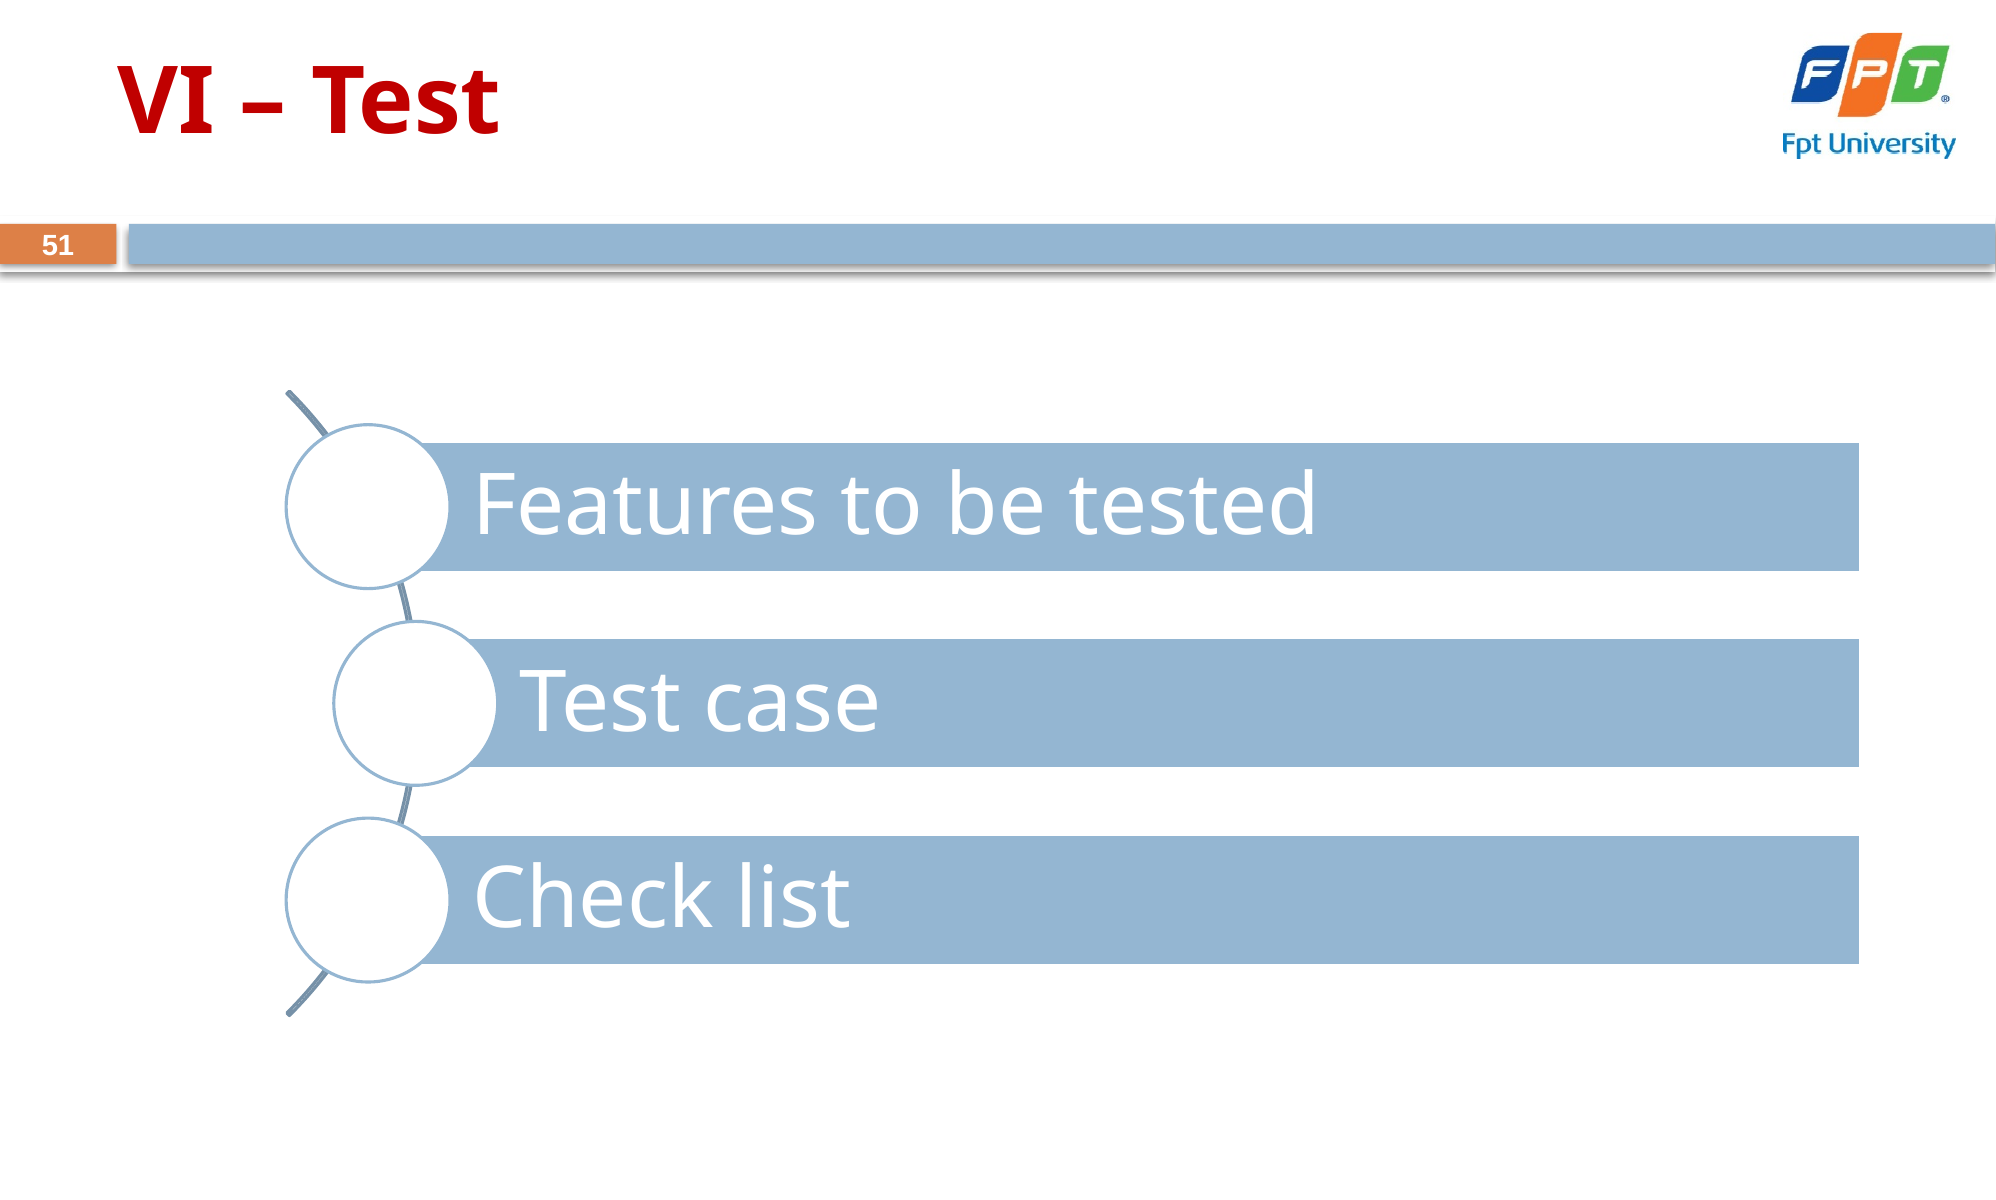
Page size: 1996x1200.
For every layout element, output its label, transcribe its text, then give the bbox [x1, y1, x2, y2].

slide_number 51 [0, 222, 117, 266]
picture [1782, 32, 1957, 160]
text_box VI – Test [99, 33, 1328, 159]
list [276, 375, 1870, 1032]
